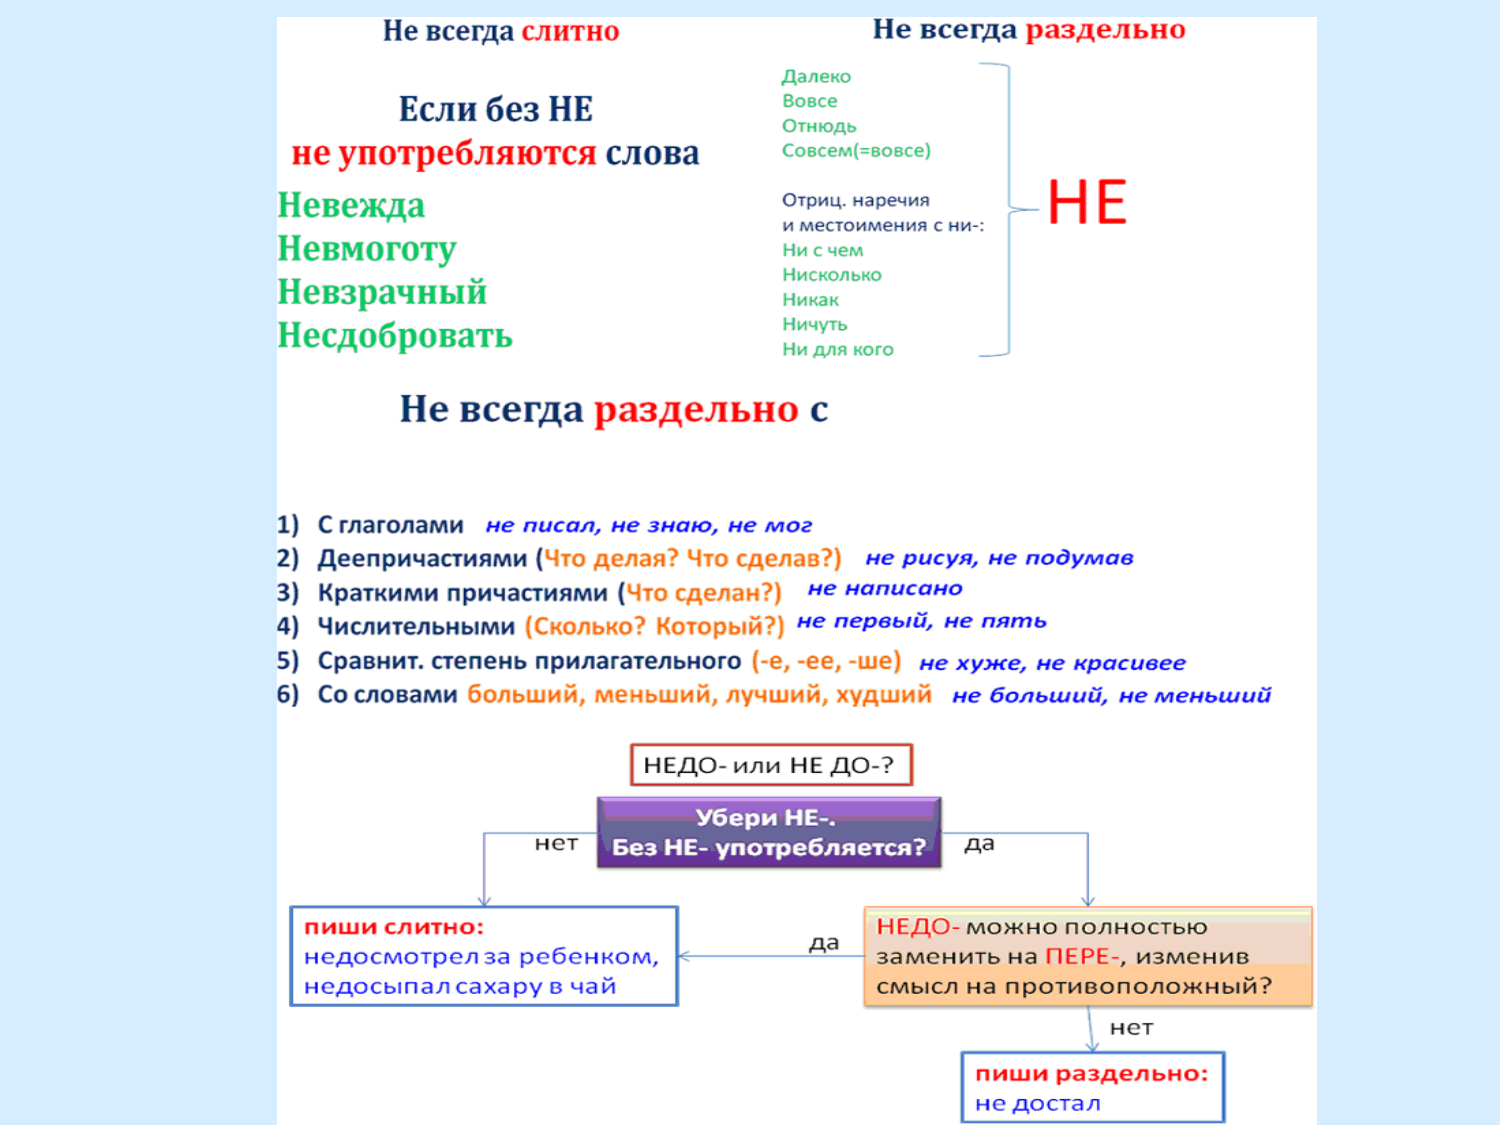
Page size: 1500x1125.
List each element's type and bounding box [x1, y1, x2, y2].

picture [277, 17, 1318, 1125]
